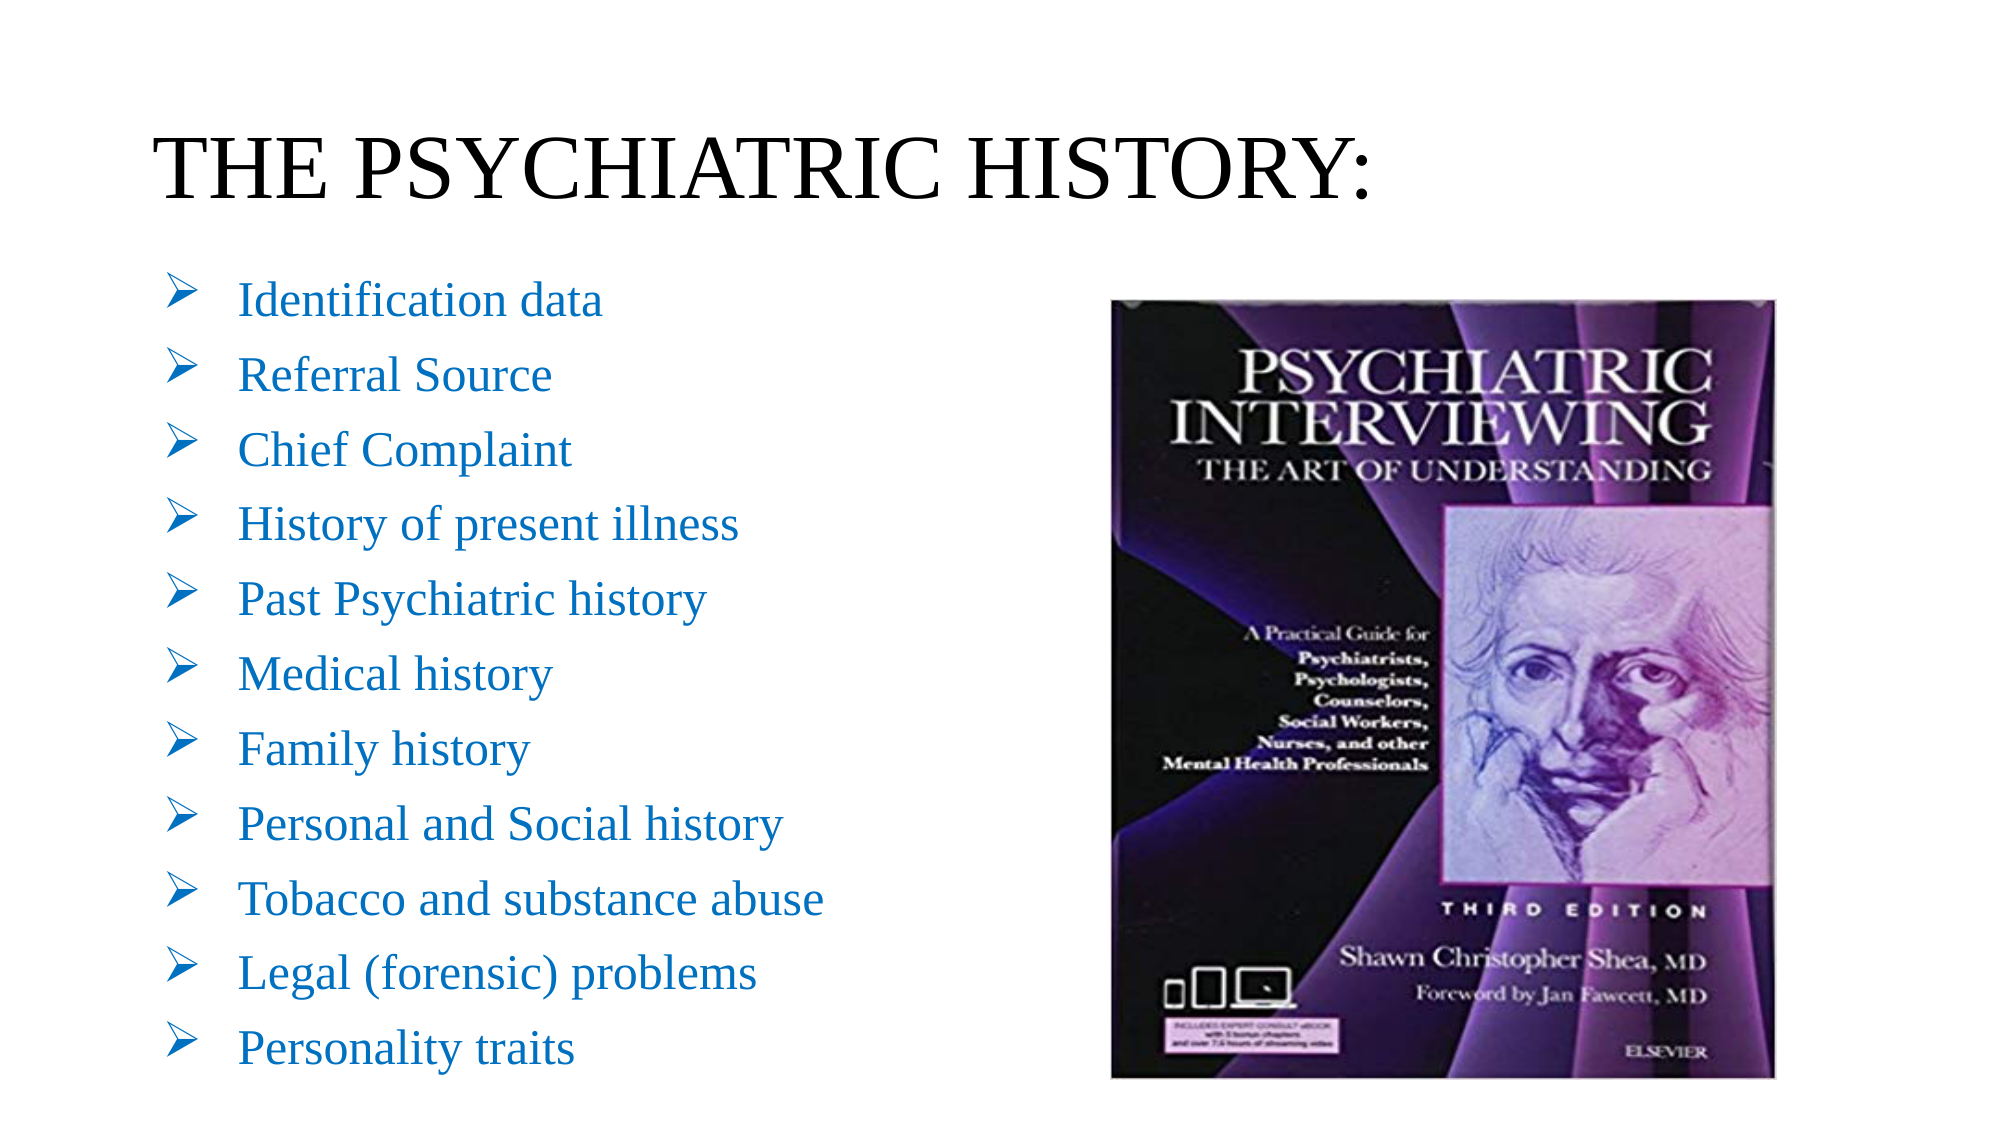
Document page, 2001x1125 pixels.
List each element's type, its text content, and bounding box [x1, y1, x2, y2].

picture [1110, 299, 1777, 1080]
title THE PSYCHIATRIC HISTORY: [137, 59, 1863, 278]
list Identification data Referral Source Chief Complaint History of present illness Past Psychiatric history Medical history Family history Personal and Social history Tobacco and substance abuse Legal (forensic) problems Personality traits [137, 265, 941, 1114]
